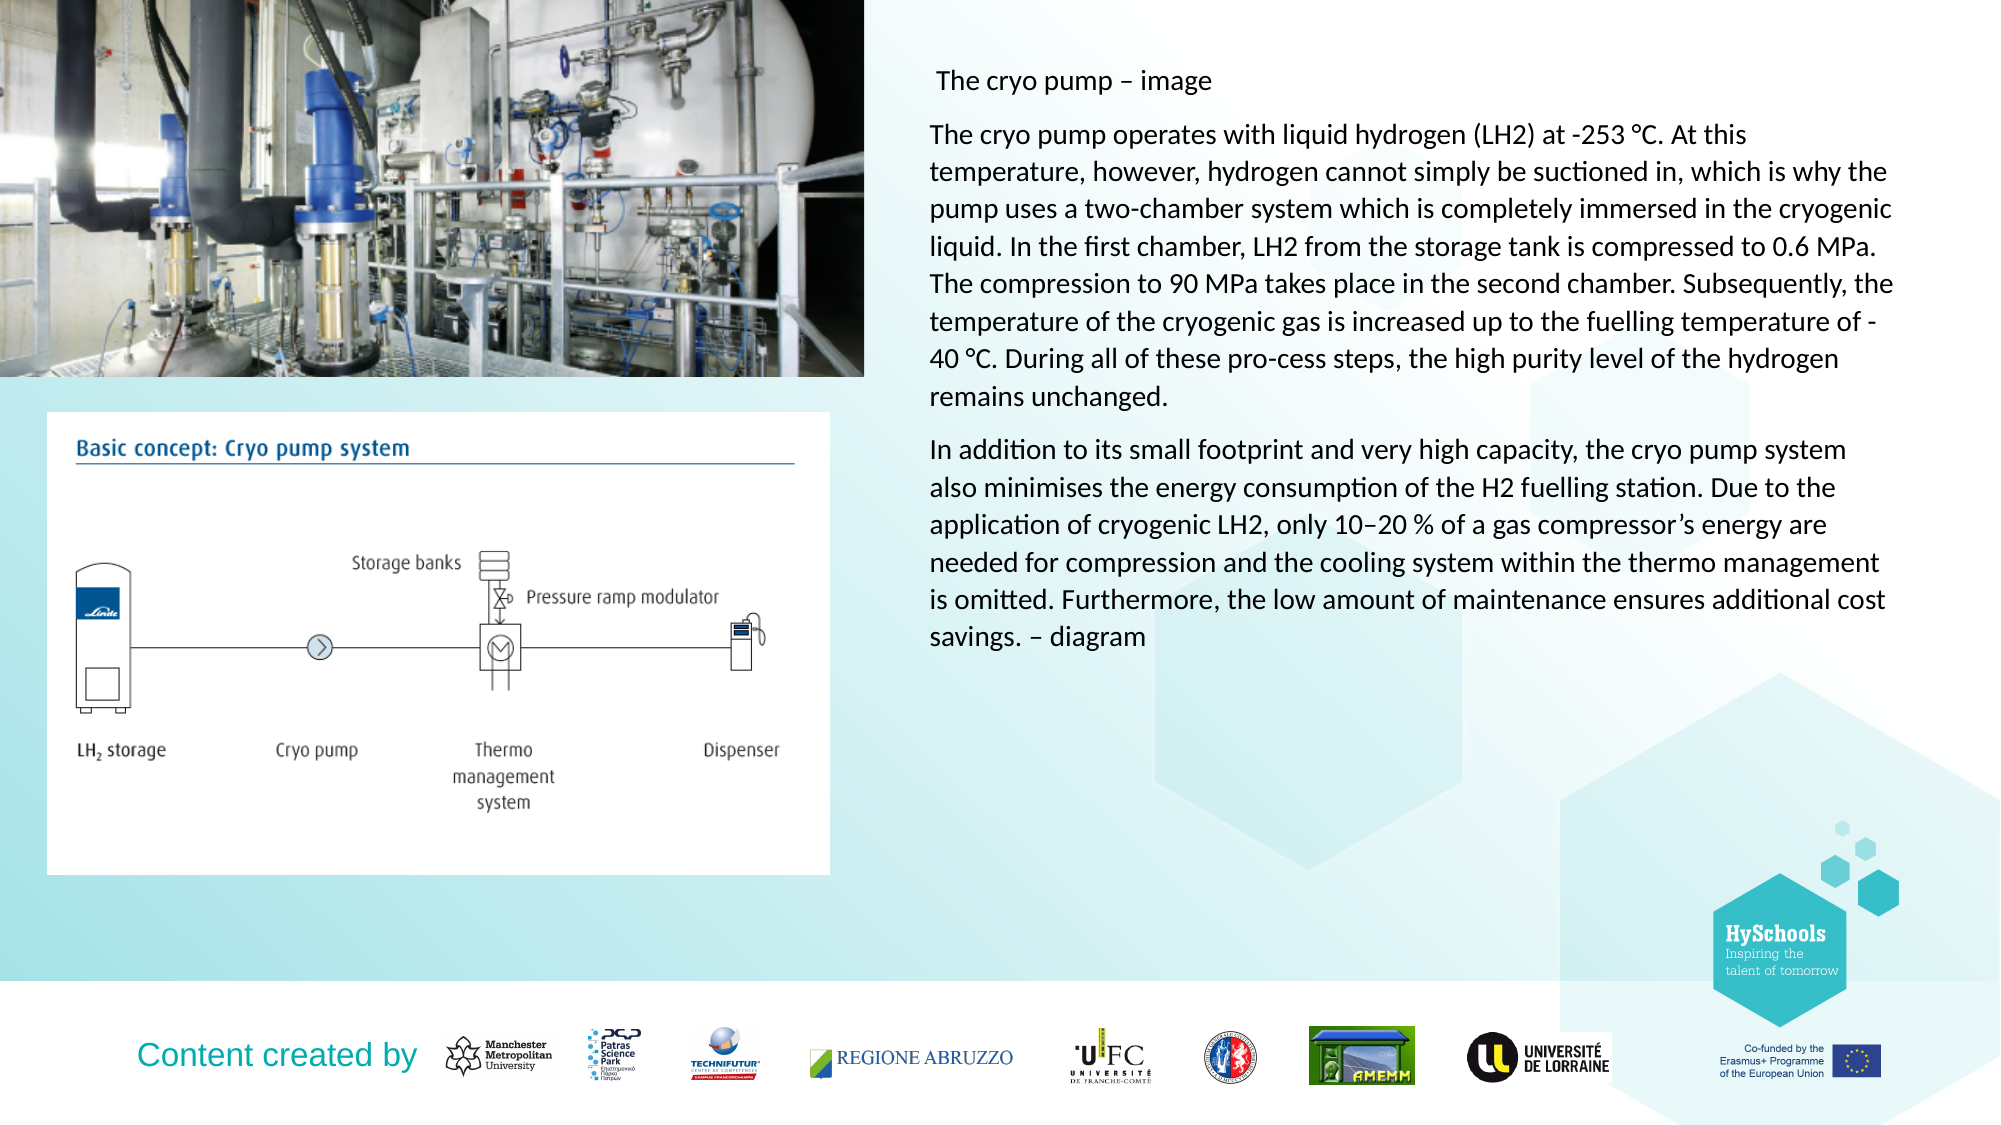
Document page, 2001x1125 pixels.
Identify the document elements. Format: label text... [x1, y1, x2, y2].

picture [0, 0, 2000, 1125]
text_box The cryo pump – image The cryo pump operates with liquid hydrogen (LH2) at -253 °C. At this temperature, however, hydrogen cannot simply be suctioned in, which is why the pump uses a two-chamber system which is completely immersed in the cryogenic liquid. In the first chamber, LH2 from the storage tank is compressed to 0.6 MPa. The compression to 90 MPa takes place in the second chamber. Subsequently, the temperature of the cryogenic gas is increased up to the fuelling temperature of -40 °C. During all of these pro-cess steps, the high purity level of the hydrogen remains unchanged. In addition to its small footprint and very high capacity, the cryo pump system also minimises the energy consumption of the H2 fuelling station. Due to the application of cryogenic LH2, only 10–20 % of a gas compressor’s energy are needed for compression and the cooling system within the thermo management is omitted. Furthermore, the low amount of maintenance ensures additional cost savings. – diagram [914, 51, 1915, 661]
